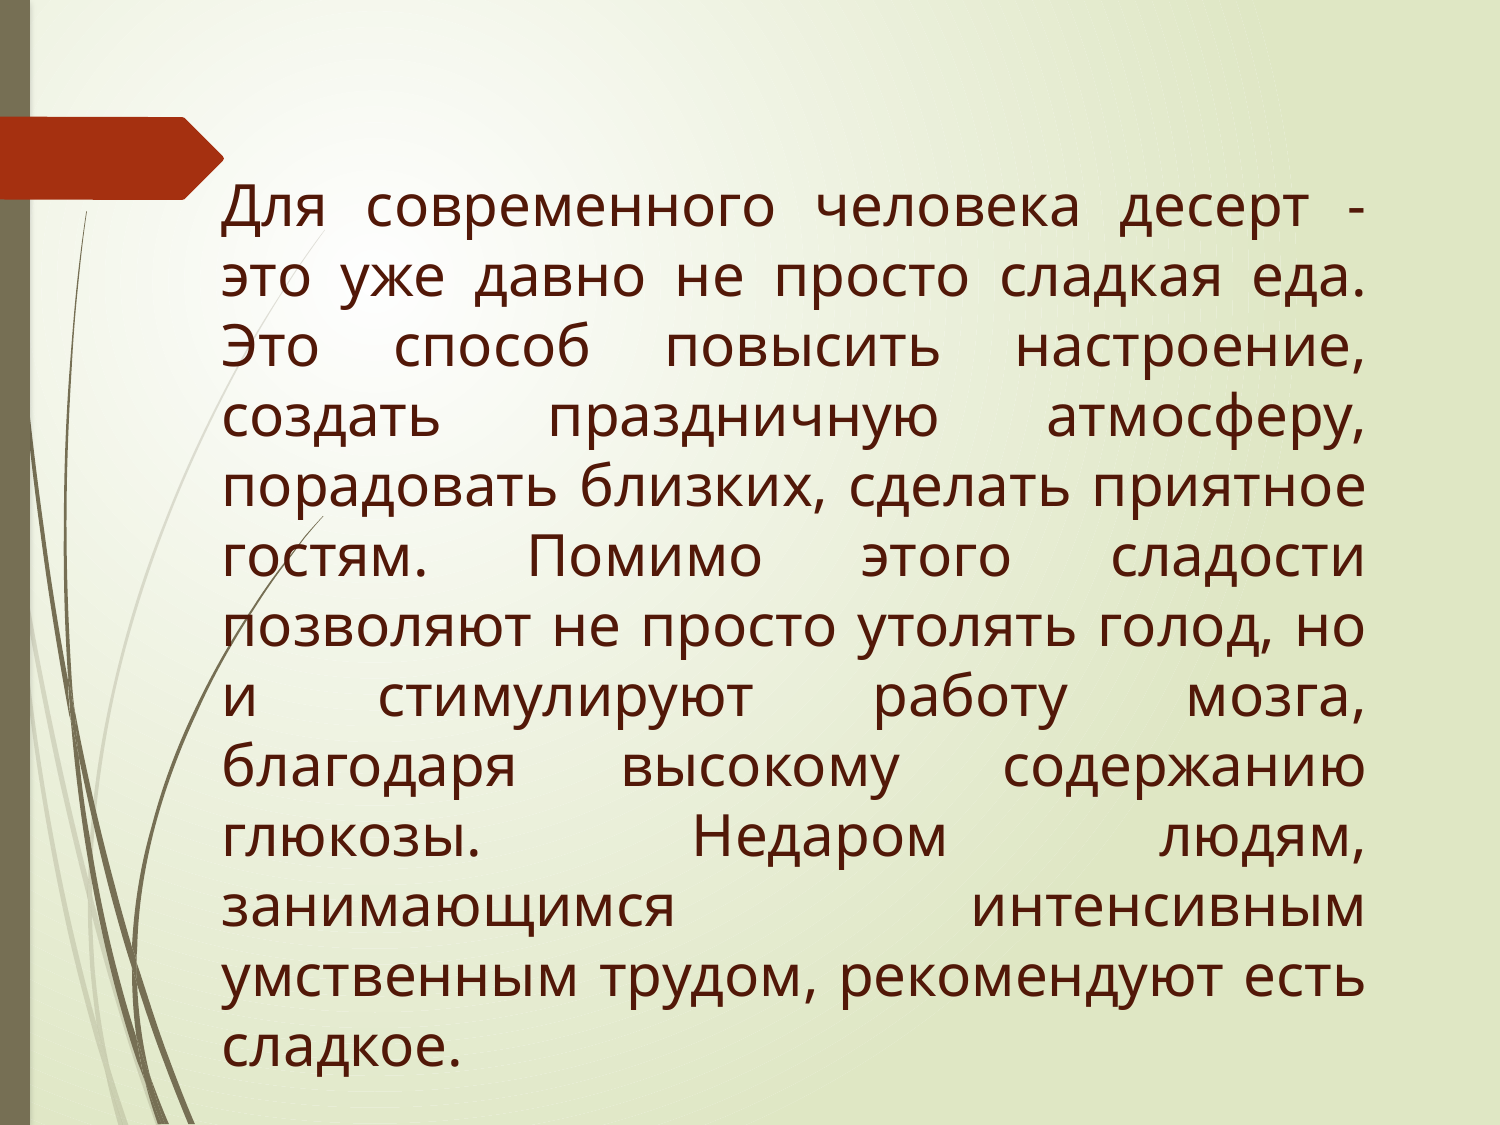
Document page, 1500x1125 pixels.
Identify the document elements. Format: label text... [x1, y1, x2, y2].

list Для современного человека десерт - это уже давно не просто сладкая еда. Это способ повысить настроение, создать праздничную атмосферу, порадовать близких, сделать приятное гостям. Помимо этого сладости позволяют не просто утолять голод, но и стимулируют работу мозга, благодаря высокому содержанию глюкозы. Недаром людям, занимающимся интенсивным умственным трудом, рекомендуют есть сладкое. [206, 160, 1382, 798]
